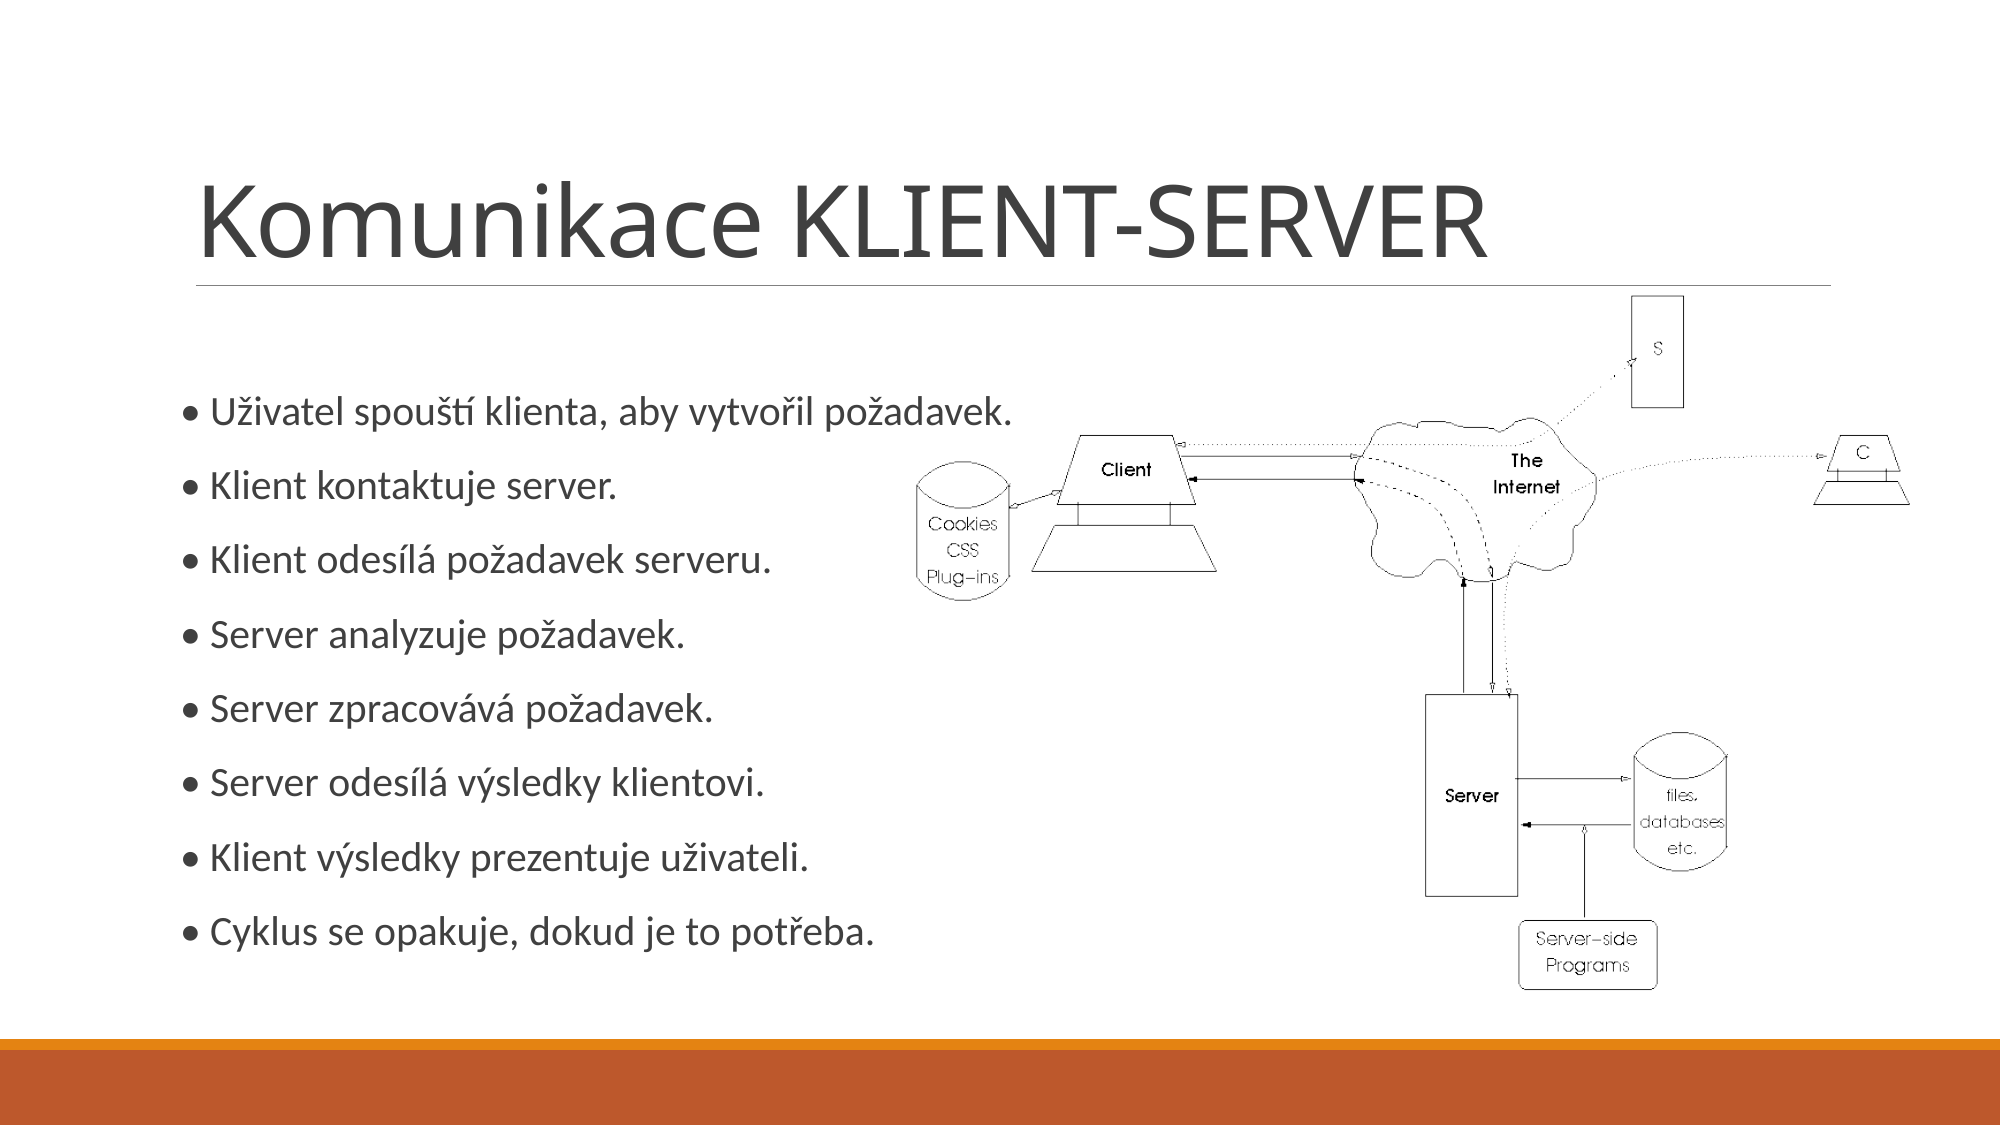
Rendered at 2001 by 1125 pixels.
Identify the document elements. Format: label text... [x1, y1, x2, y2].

picture [906, 284, 1926, 1011]
list • Uživatel spouští klienta, aby vytvořil požadavek. • Klient kontaktuje server. • Klient odesílá požadavek serveru. • Server analyzuje požadavek. • Server zpracovává požadavek. • Server odesílá výsledky klientovi. • Klient výsledky prezentuje uživateli. • Cyklus se opakuje, dokud je to potřeba. [180, 302, 903, 963]
title Komunikace KLIENT-SERVER [180, 47, 1830, 285]
